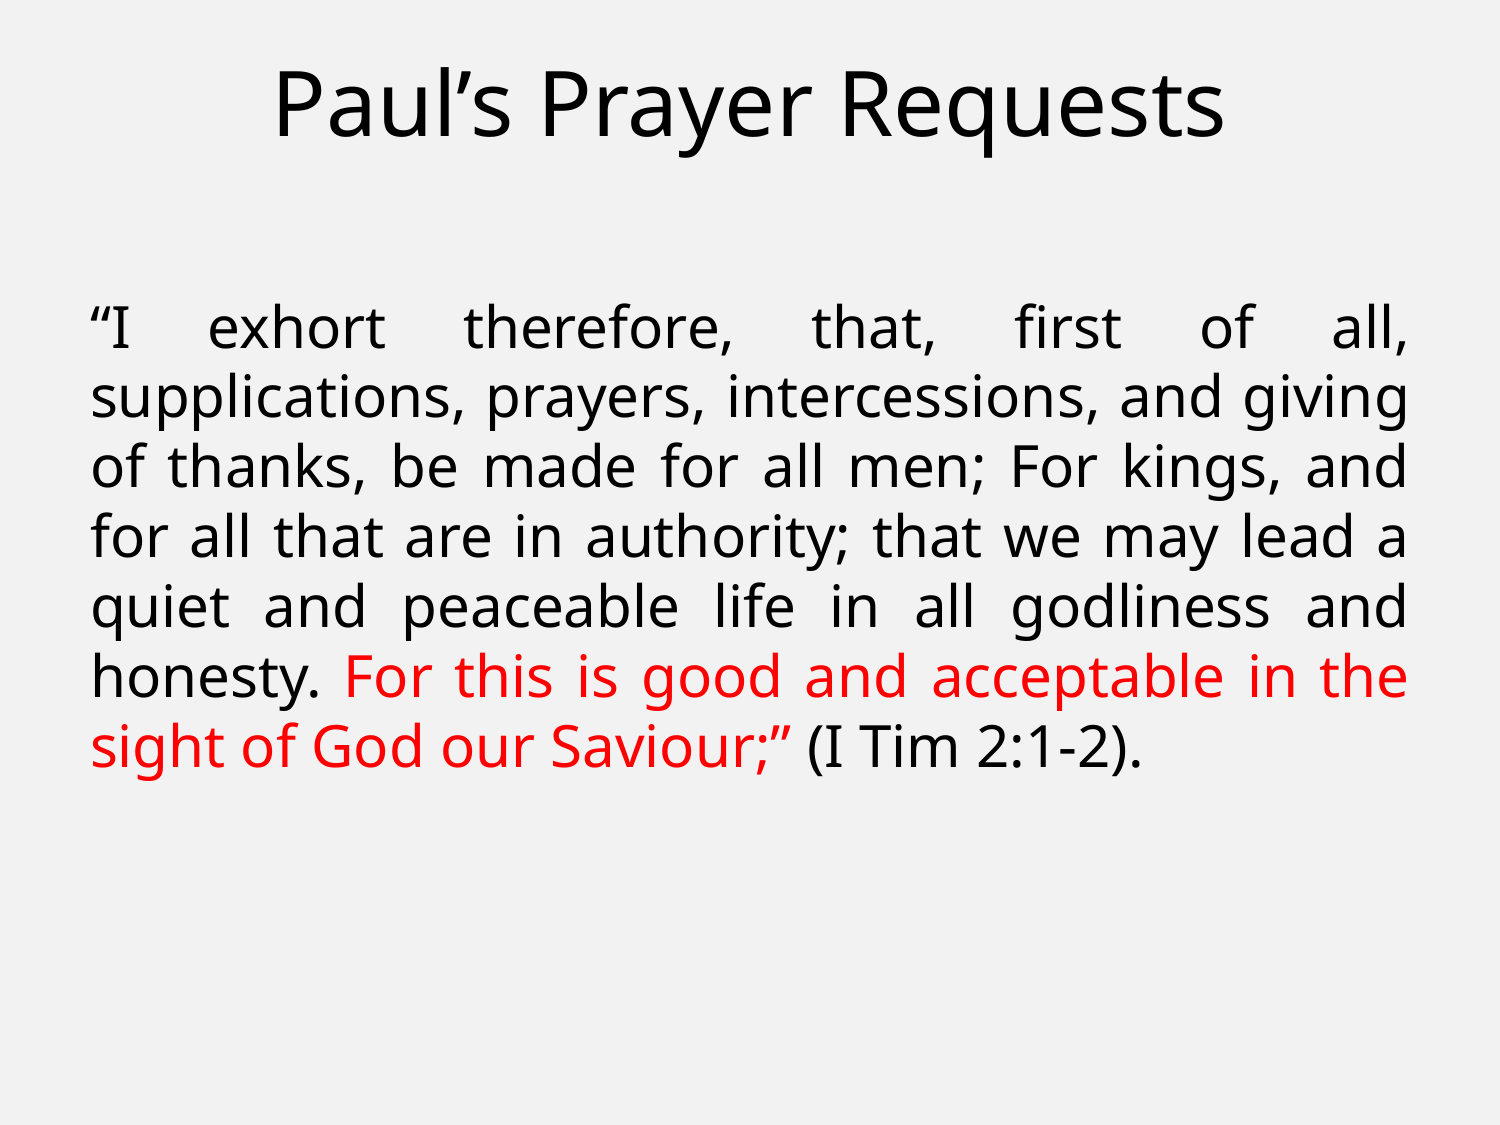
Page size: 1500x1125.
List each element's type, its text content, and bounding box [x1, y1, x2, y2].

title Paul’s Prayer Requests [75, 37, 1425, 163]
list “I exhort therefore, that, first of all, supplications, prayers, intercessions, and giving of thanks, be made for all men; For kings, and for all that are in authority; that we may lead a quiet and peaceable life in all godliness and honesty. For this is good and acceptable in the sight of God our Saviour;” (I Tim 2:1-2). [75, 212, 1425, 1038]
